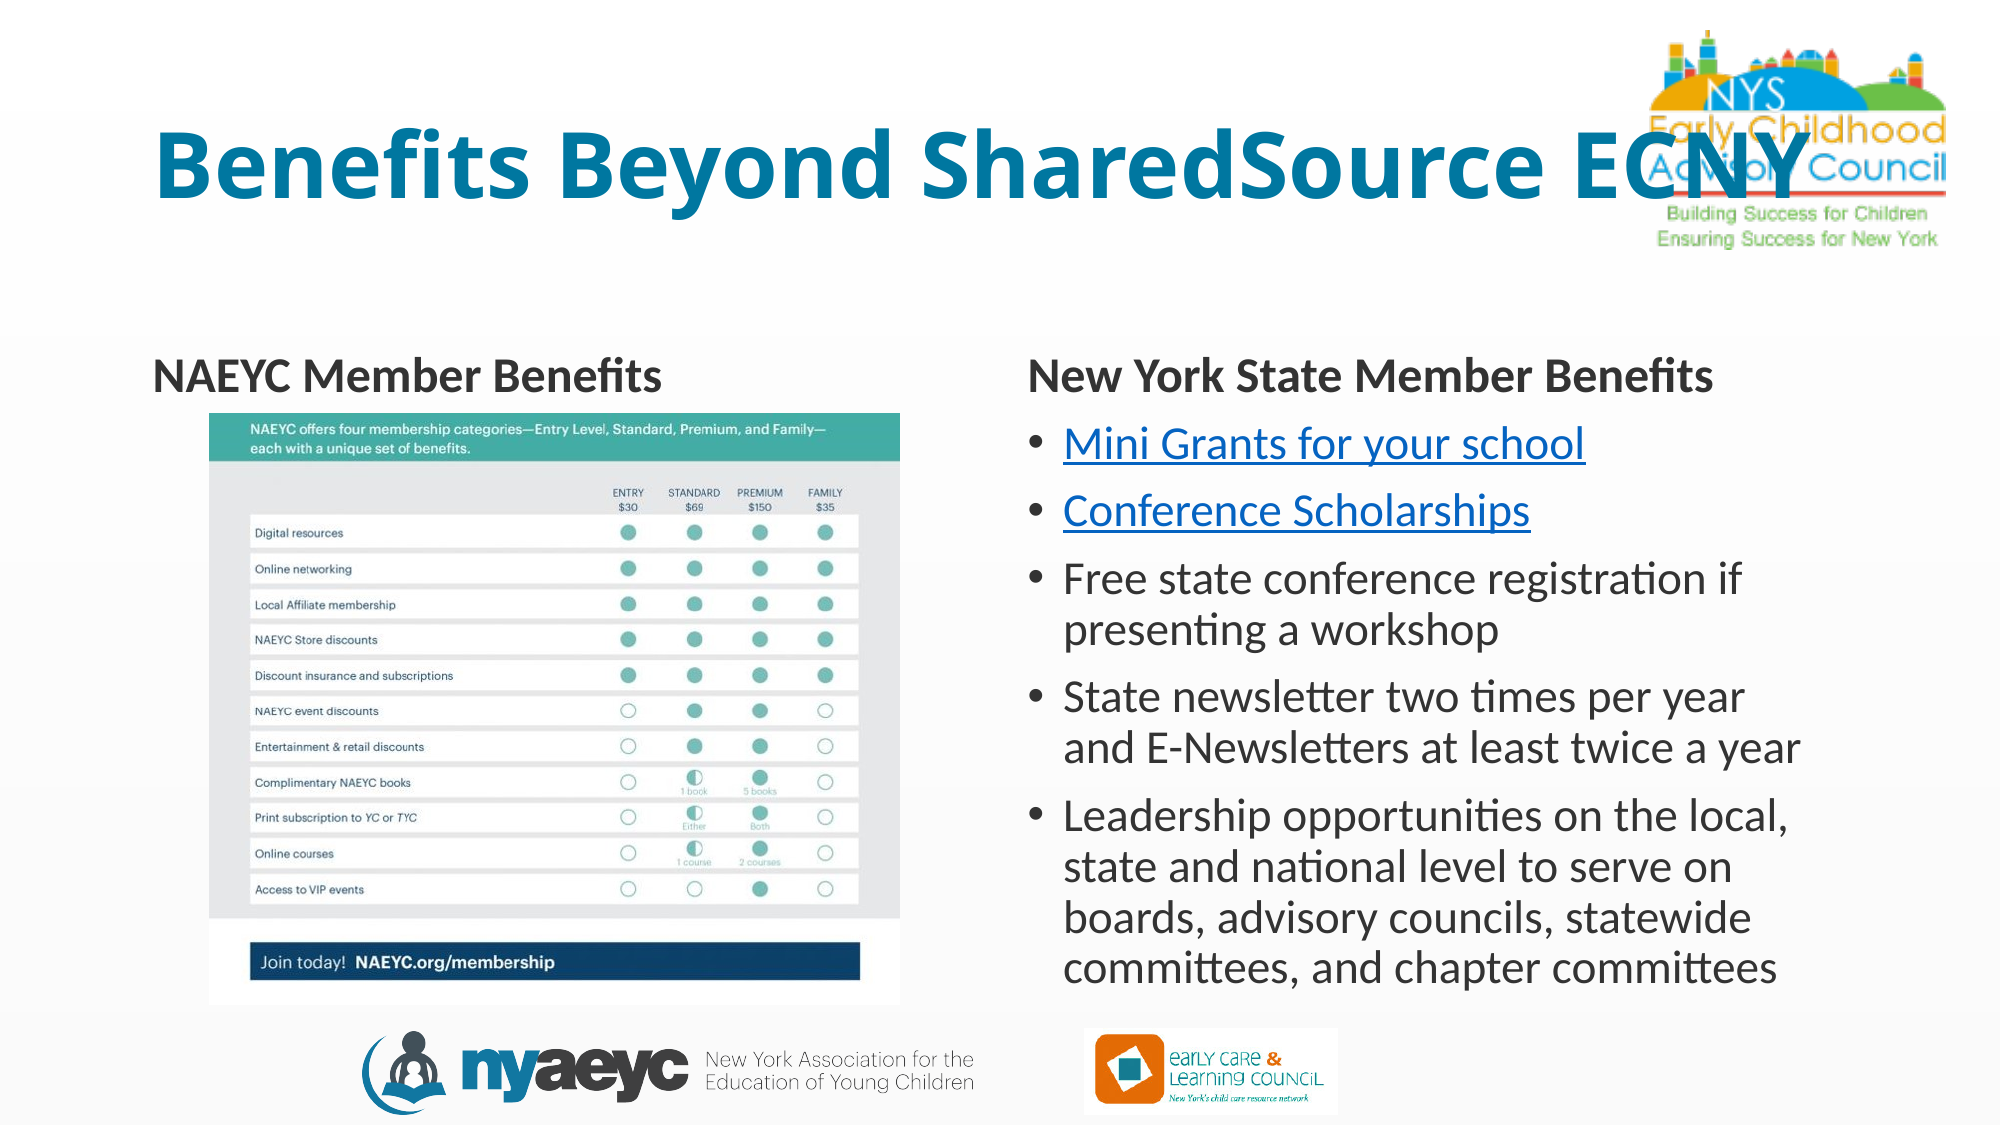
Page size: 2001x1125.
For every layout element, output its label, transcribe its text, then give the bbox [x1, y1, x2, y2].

list Mini Grants for your school Conference Scholarships Free state conference registration if presenting a workshop State newsletter two times per year and E-Newsletters at least twice a year Leadership opportunities on the local, state and national level to serve on boards, advisory councils, statewide committees, and chapter committees [1012, 410, 1863, 1016]
list NAEYC Member Benefits [137, 275, 984, 411]
list New York State Member Benefits [1012, 275, 1863, 410]
picture [362, 1031, 973, 1115]
picture [1084, 1028, 1338, 1115]
title Benefits Beyond SharedSource ECNY [137, 59, 1863, 278]
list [209, 413, 900, 1005]
picture [1648, 30, 1946, 250]
